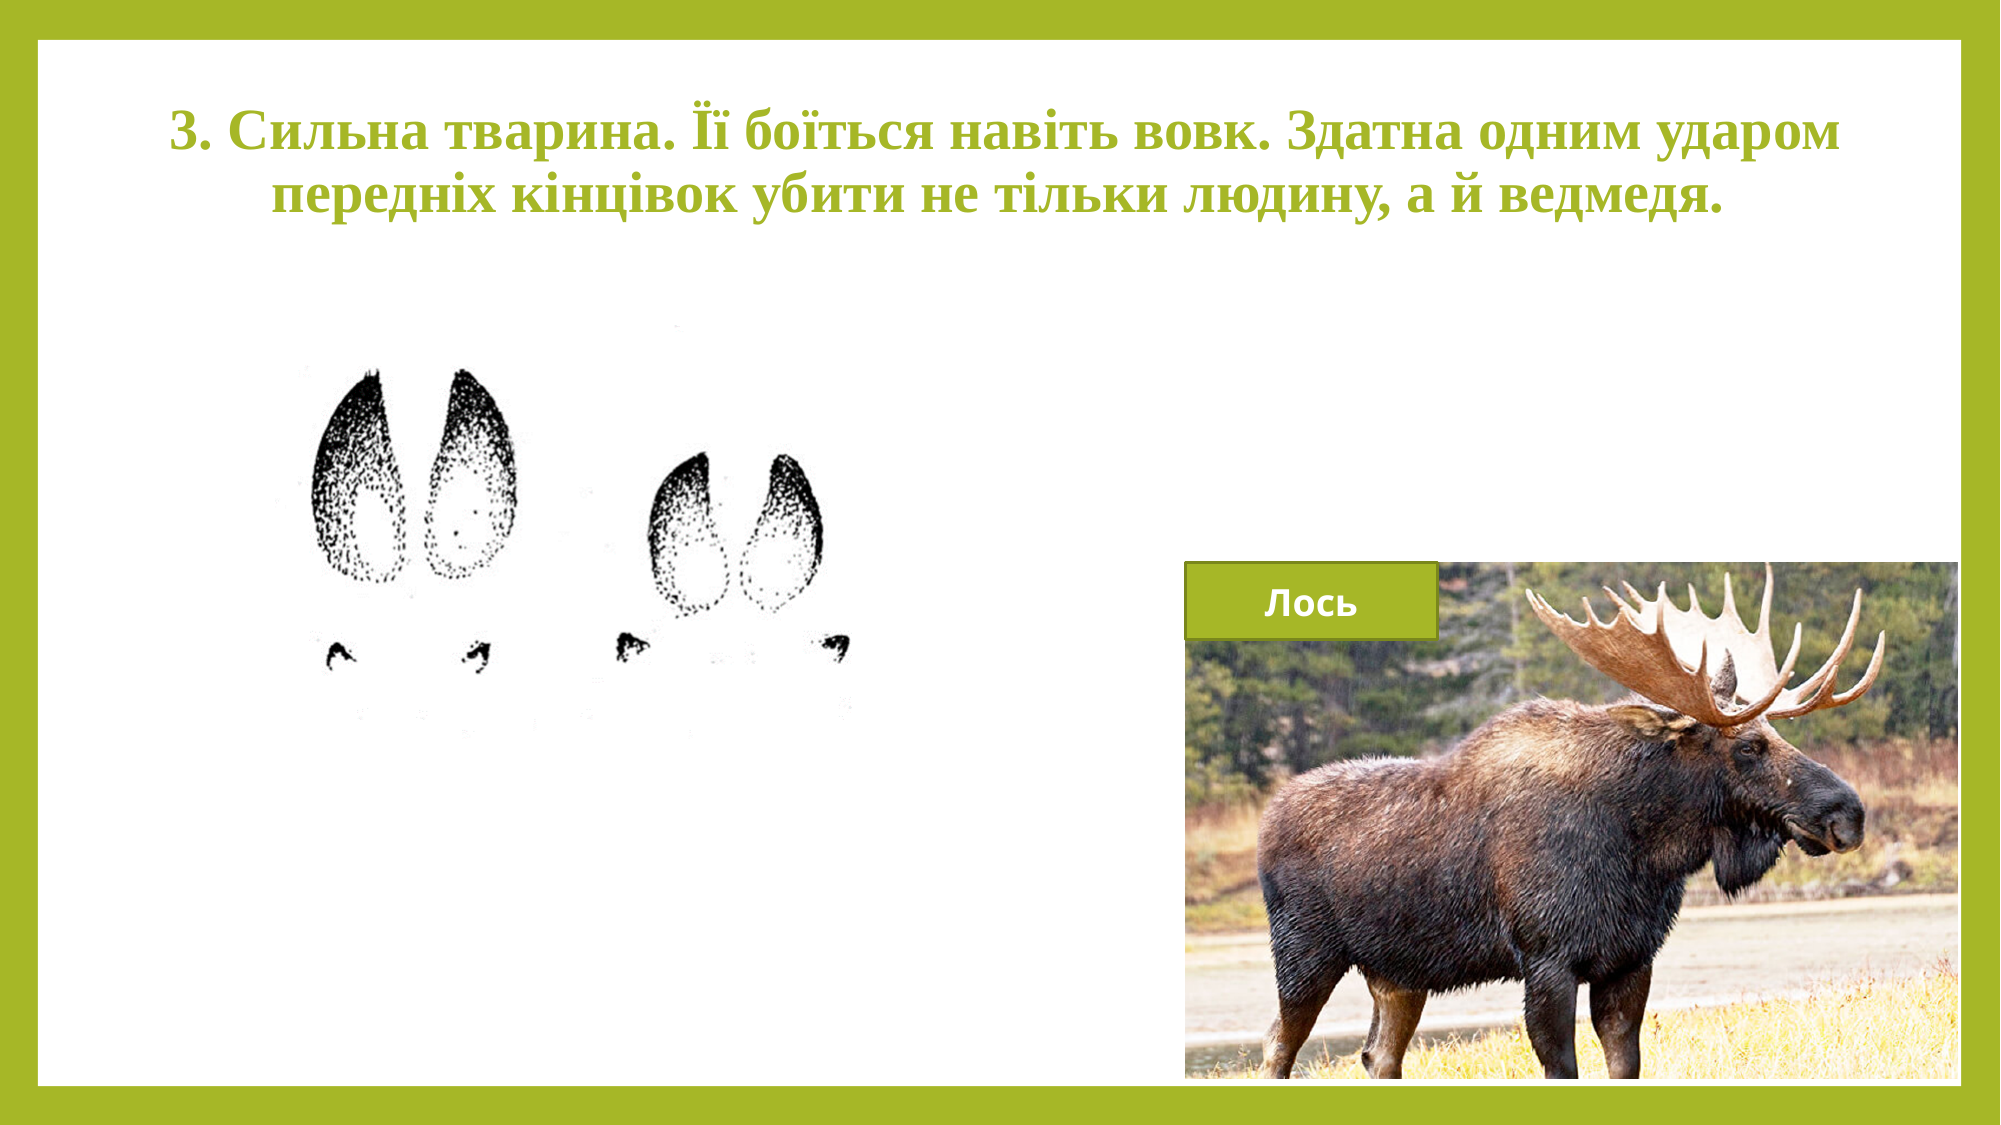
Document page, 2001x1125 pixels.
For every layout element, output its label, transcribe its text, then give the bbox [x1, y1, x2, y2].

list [263, 322, 899, 739]
picture [1185, 562, 1958, 1079]
title 3. Сильна тварина. Її боїться навіть вовк. Здатна одним ударом передніх кінцівок убити не тільки людину, а й ведмедя. [39, 46, 1958, 323]
